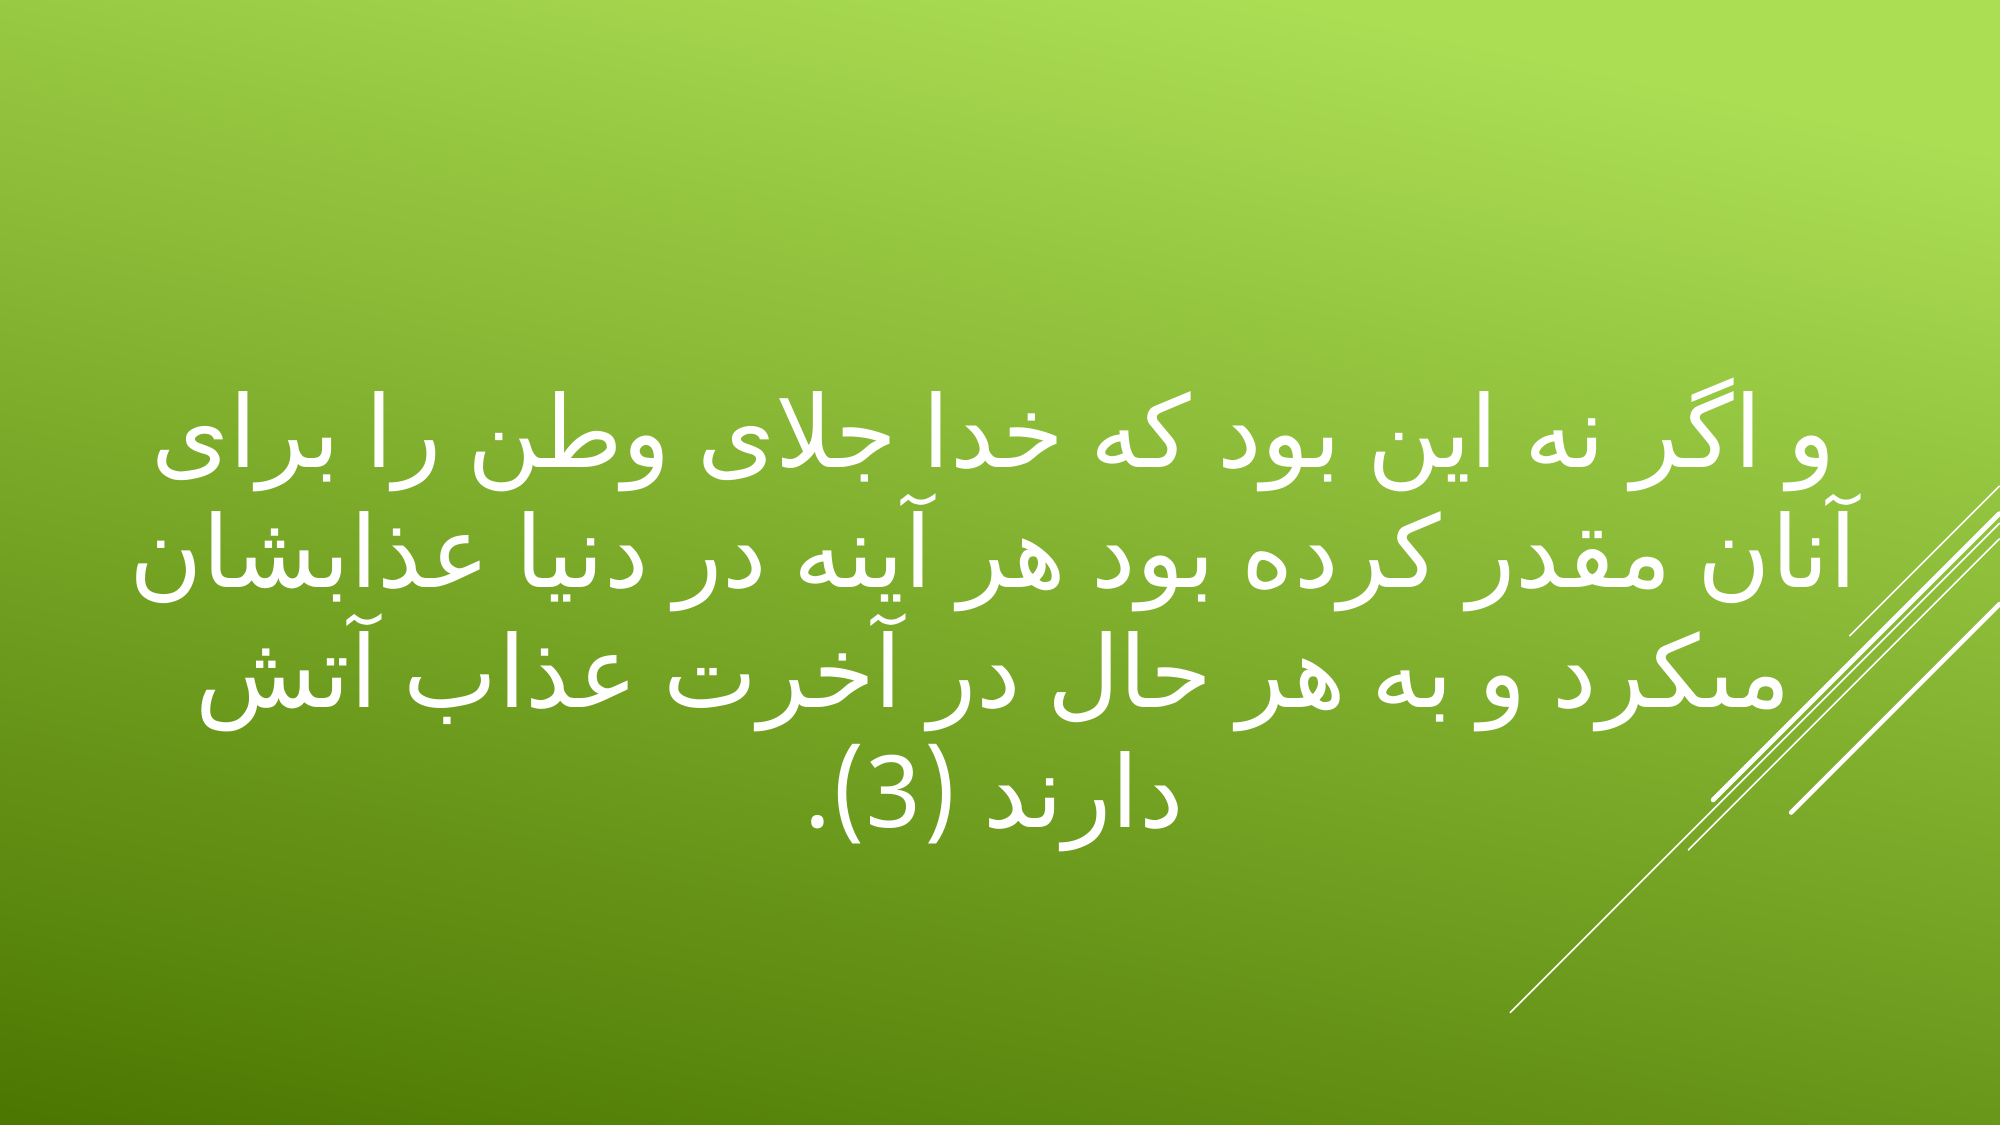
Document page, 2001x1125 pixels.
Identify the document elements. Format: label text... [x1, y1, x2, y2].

title و اگر نه اين بود كه خدا جلاى وطن را براى آنان مقدر كرده بود هر آينه در دنيا عذابشان مى‏كرد و به هر حال در آخرت عذاب آتش دارند (3). [112, 112, 1877, 984]
